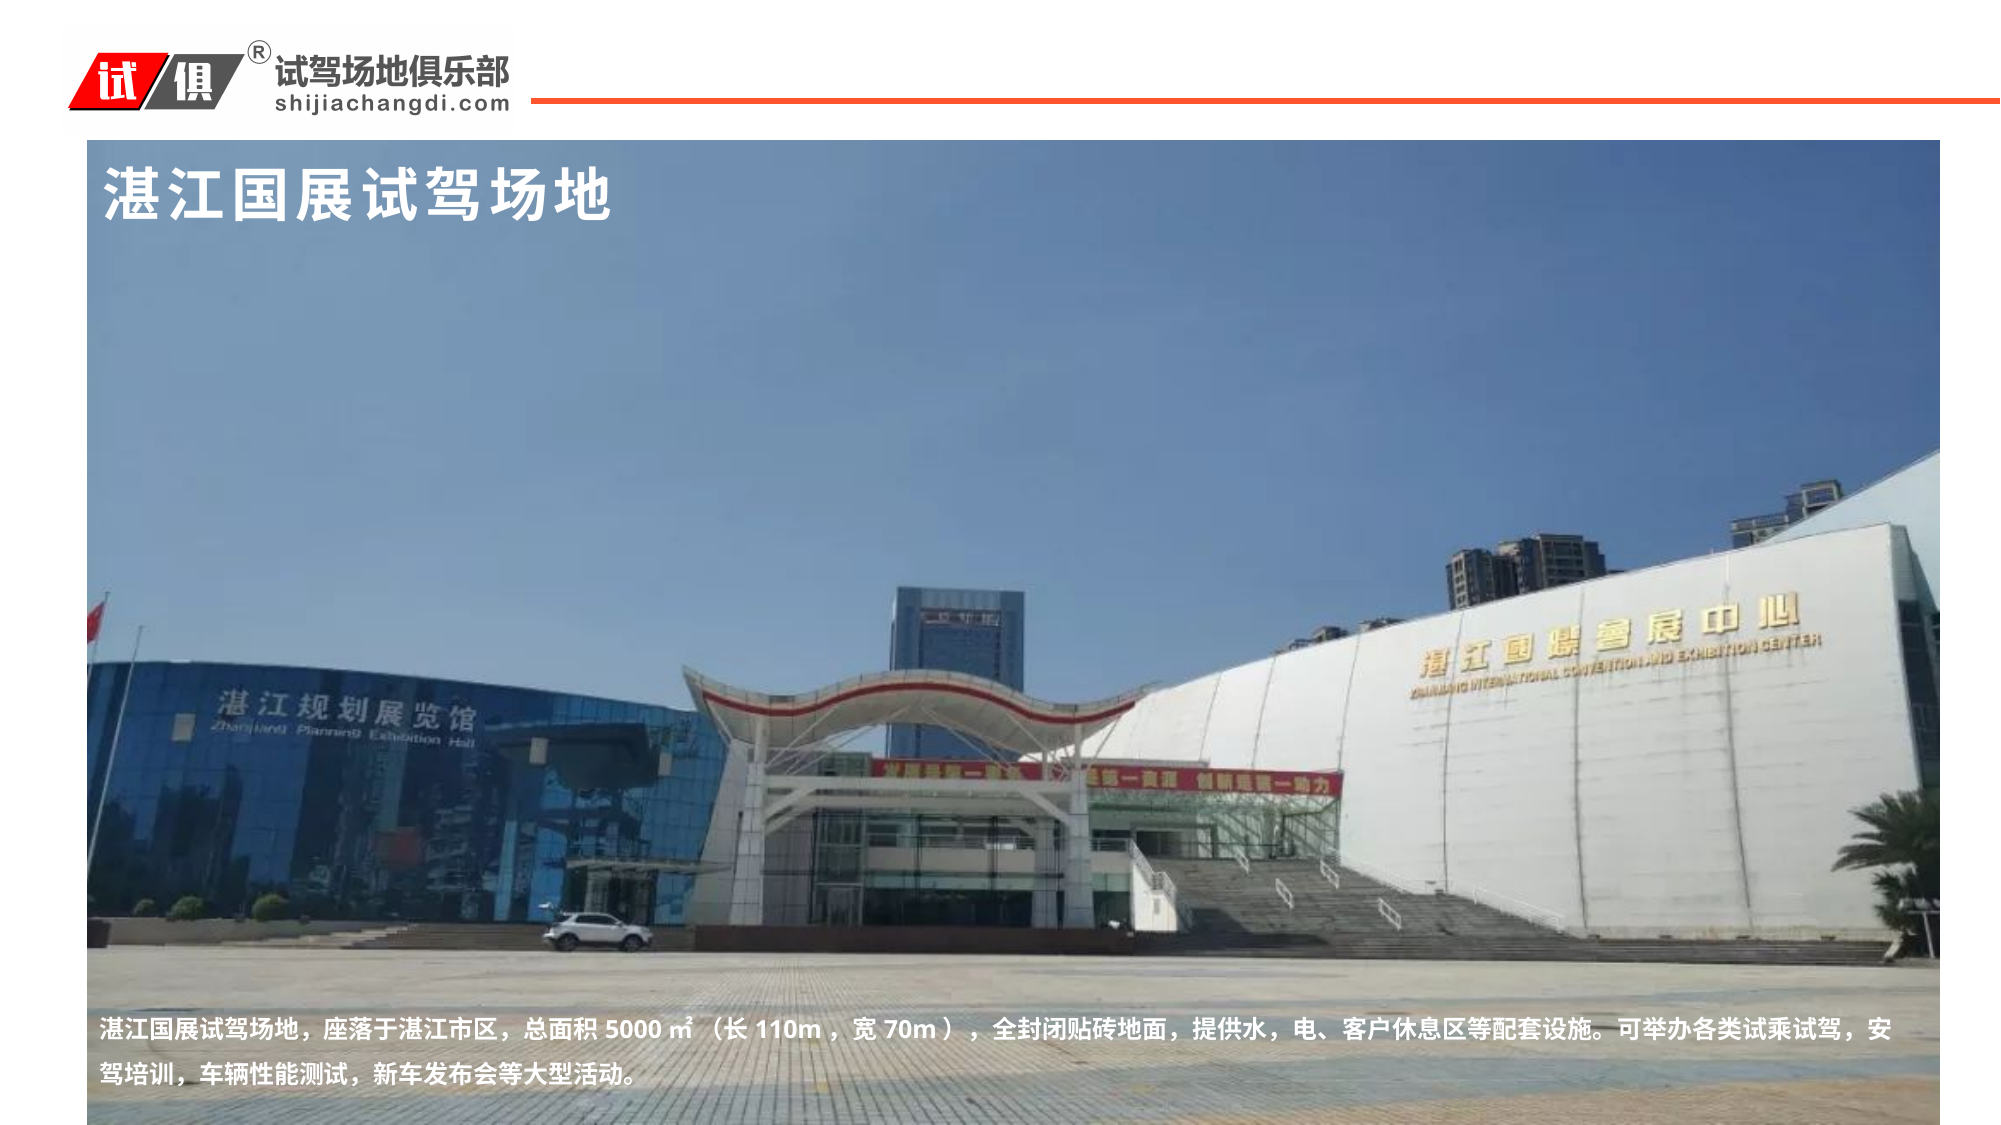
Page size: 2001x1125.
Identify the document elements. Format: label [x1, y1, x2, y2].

picture [62, 26, 515, 134]
picture [87, 140, 1940, 1125]
